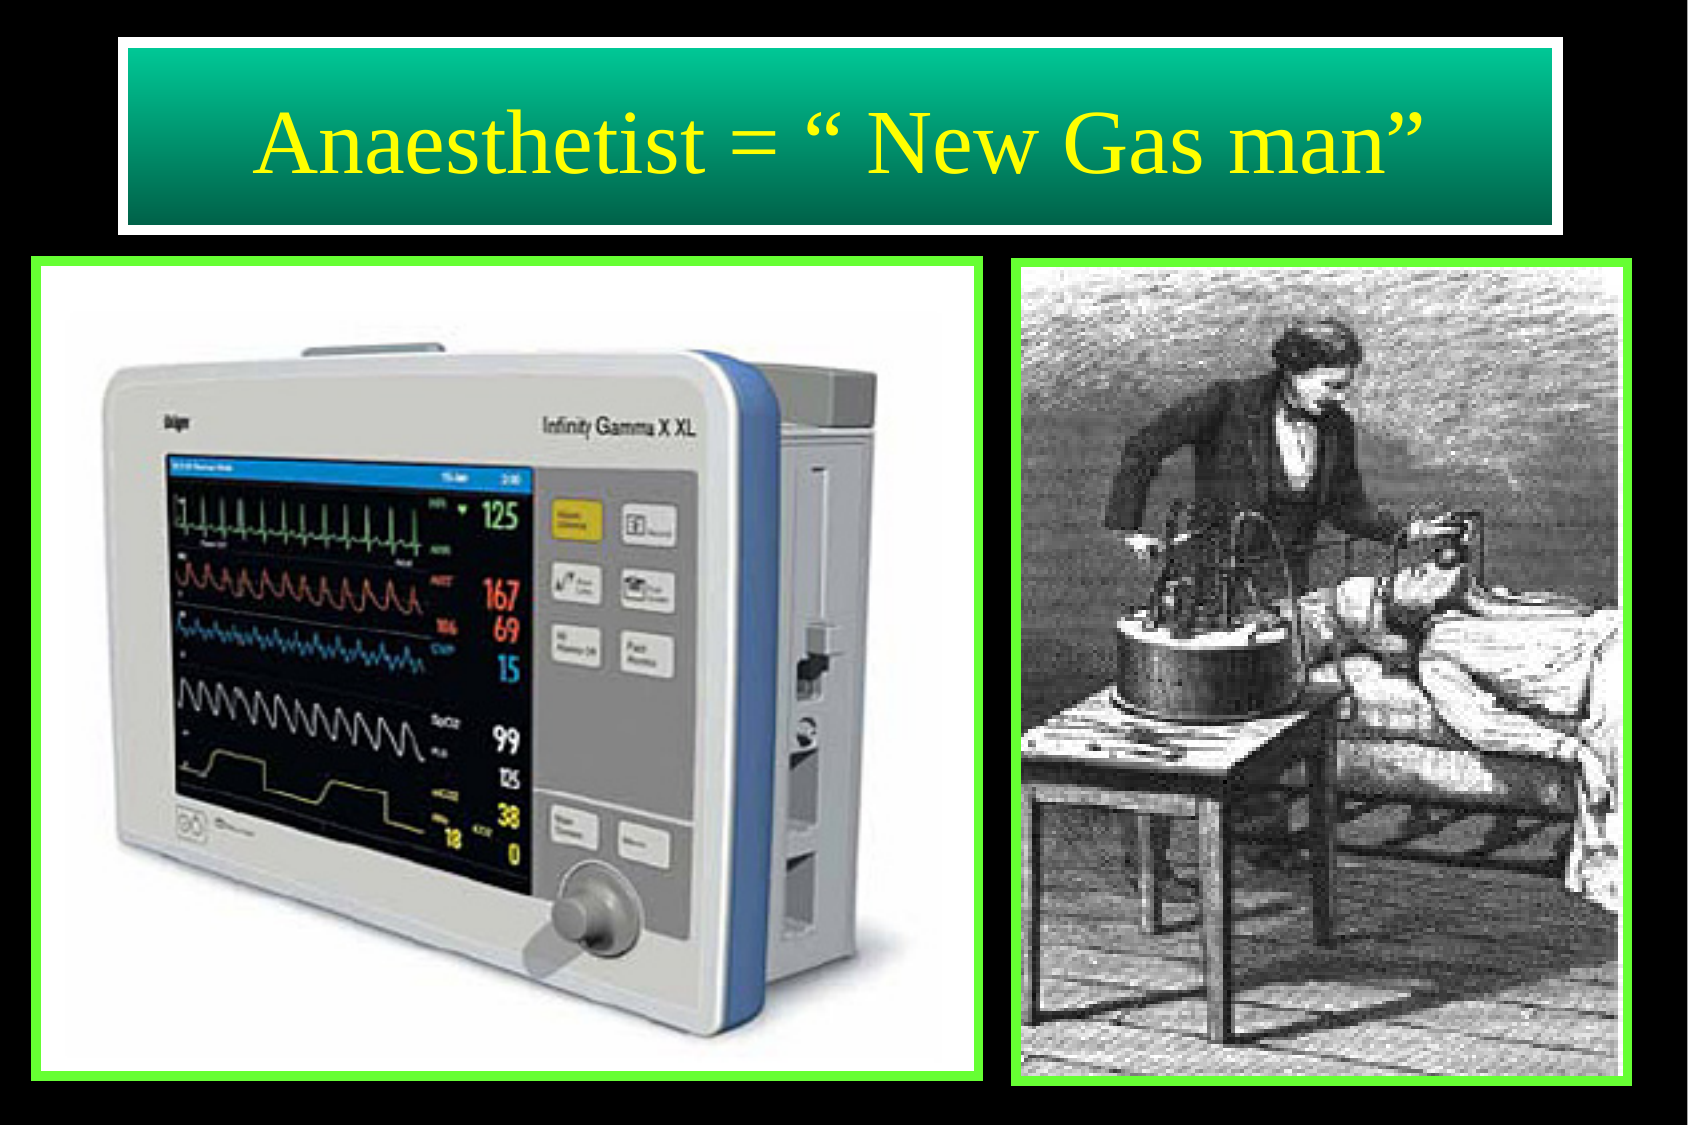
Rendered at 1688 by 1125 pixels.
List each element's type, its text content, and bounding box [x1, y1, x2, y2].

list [40, 265, 974, 1072]
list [1020, 266, 1623, 1077]
title Anaesthetist = “ New Gas man” [118, 37, 1563, 235]
